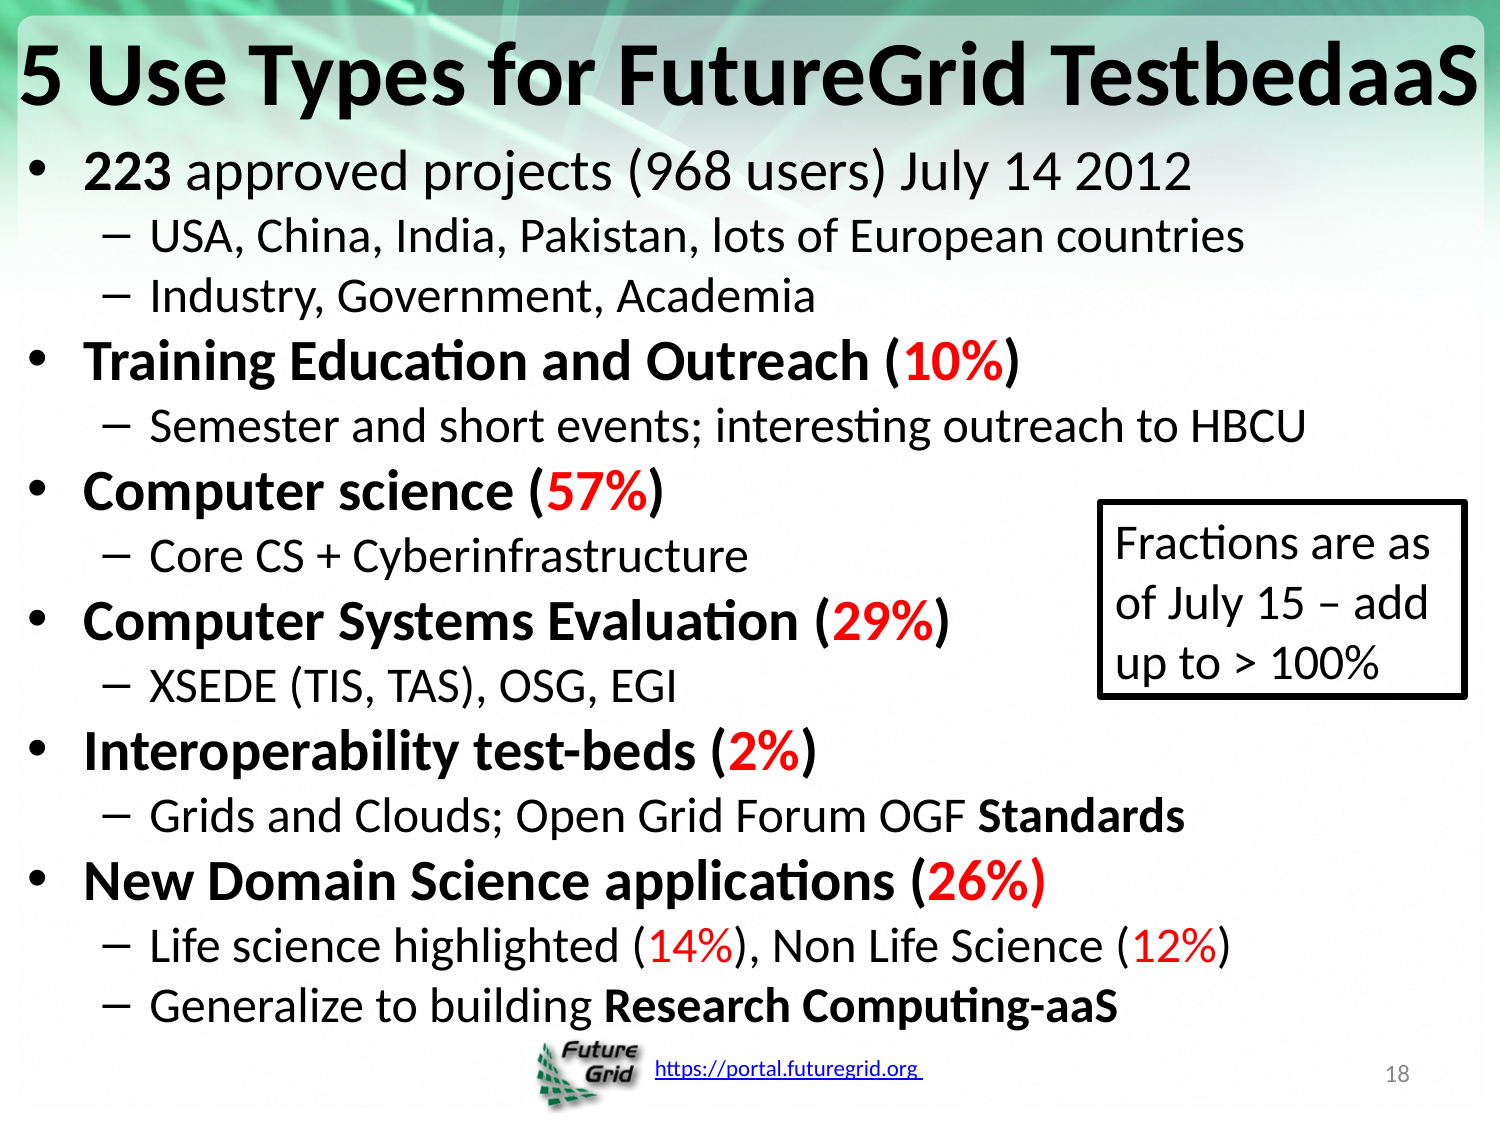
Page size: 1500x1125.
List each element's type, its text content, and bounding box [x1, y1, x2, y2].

slide_number 18 [1074, 1042, 1425, 1103]
list 223 approved projects (968 users) July 14 2012 USA, China, India, Pakistan, lots of European countries Industry, Government, Academia Training Education and Outreach (10%) Semester and short events; interesting outreach to HBCU Computer science (57%) Core CS + Cyberinfrastructure Computer Systems Evaluation (29%) XSEDE (TIS, TAS), OSG, EGI Interoperability test-beds (2%) Grids and Clouds; Open Grid Forum OGF Standards New Domain Science applications (26%) Life science highlighted (14%), Non Life Science (12%) Generalize to building Research Computing-aaS [12, 124, 1500, 1063]
picture [0, 138, 1500, 1125]
text_box Fractions are as of July 15 – add up to > 100% [1100, 501, 1465, 697]
title 5 Use Types for FutureGrid TestbedaaS [0, 0, 1500, 138]
